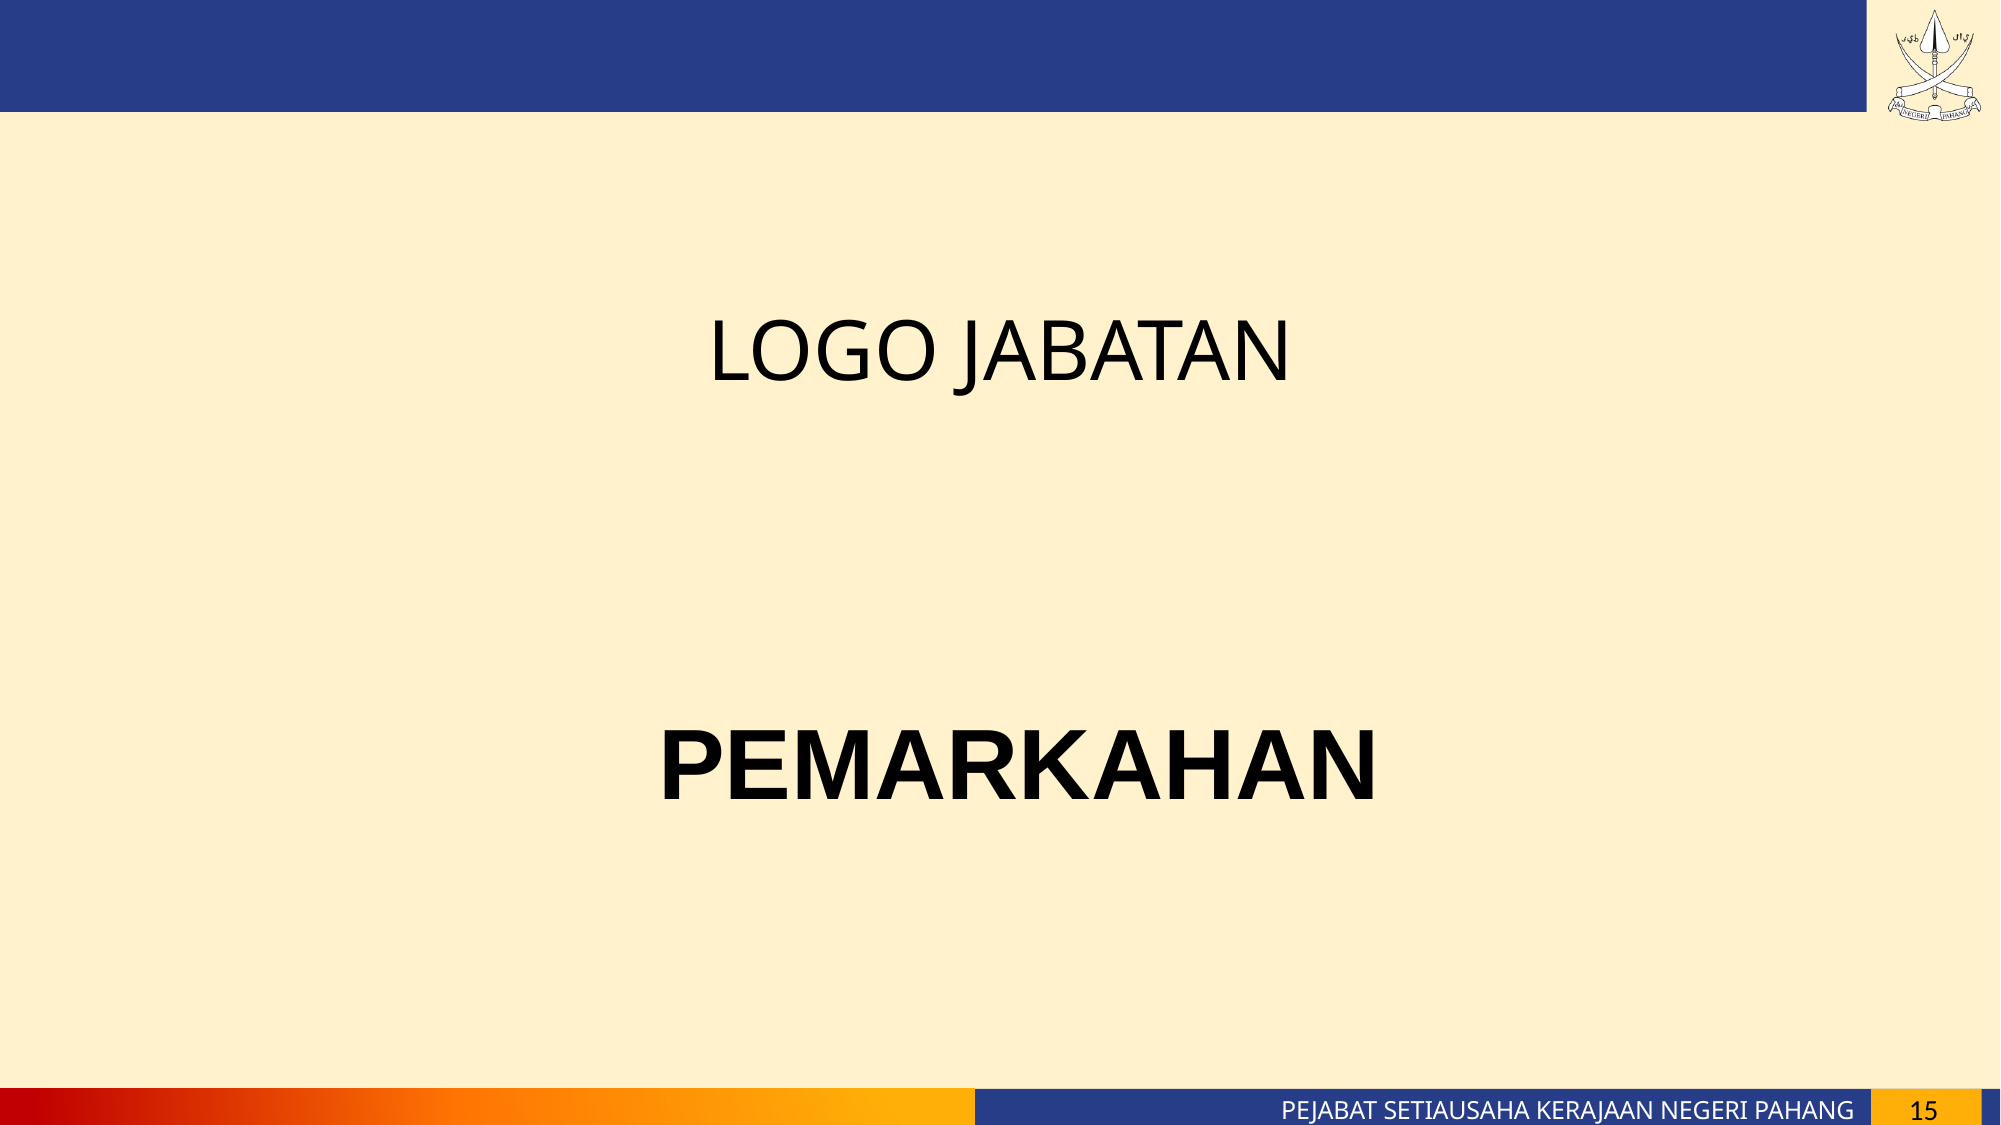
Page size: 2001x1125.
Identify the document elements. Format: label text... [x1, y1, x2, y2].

text_box LOGO JABATAN [0, 282, 2000, 397]
picture [1888, 9, 1981, 121]
slide_number 15 [1886, 1084, 1961, 1125]
picture [0, 1088, 975, 1125]
text_box PEMARKAHAN [152, 692, 1887, 827]
